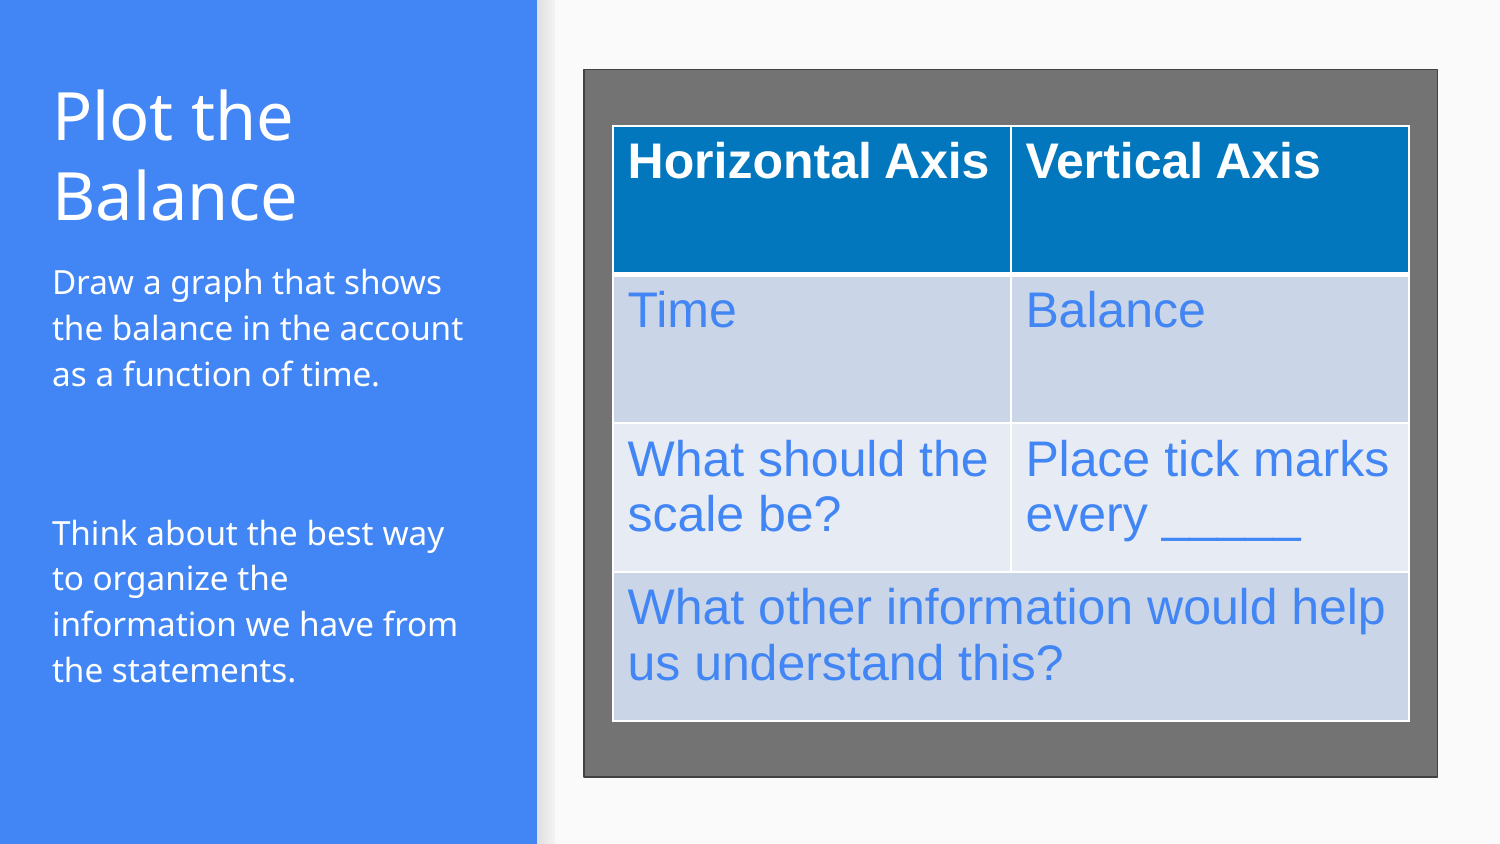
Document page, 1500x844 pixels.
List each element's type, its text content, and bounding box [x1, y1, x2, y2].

title Plot the Balance [37, 58, 527, 250]
table_cell What should the scale be? [614, 424, 1010, 571]
text_box [584, 69, 1438, 777]
list Draw a graph that shows the balance in the account as a function of time. Think about the best way to organize the information we have from the statements. [37, 240, 498, 760]
table_header Horizontal Axis [614, 127, 1010, 272]
table_cell Balance [1012, 277, 1408, 422]
table_cell Place tick marks every _____ [1012, 424, 1408, 571]
table_header Vertical Axis [1012, 127, 1408, 272]
table_cell Time [614, 277, 1010, 422]
table_cell What other information would help us understand this? [614, 573, 1408, 720]
